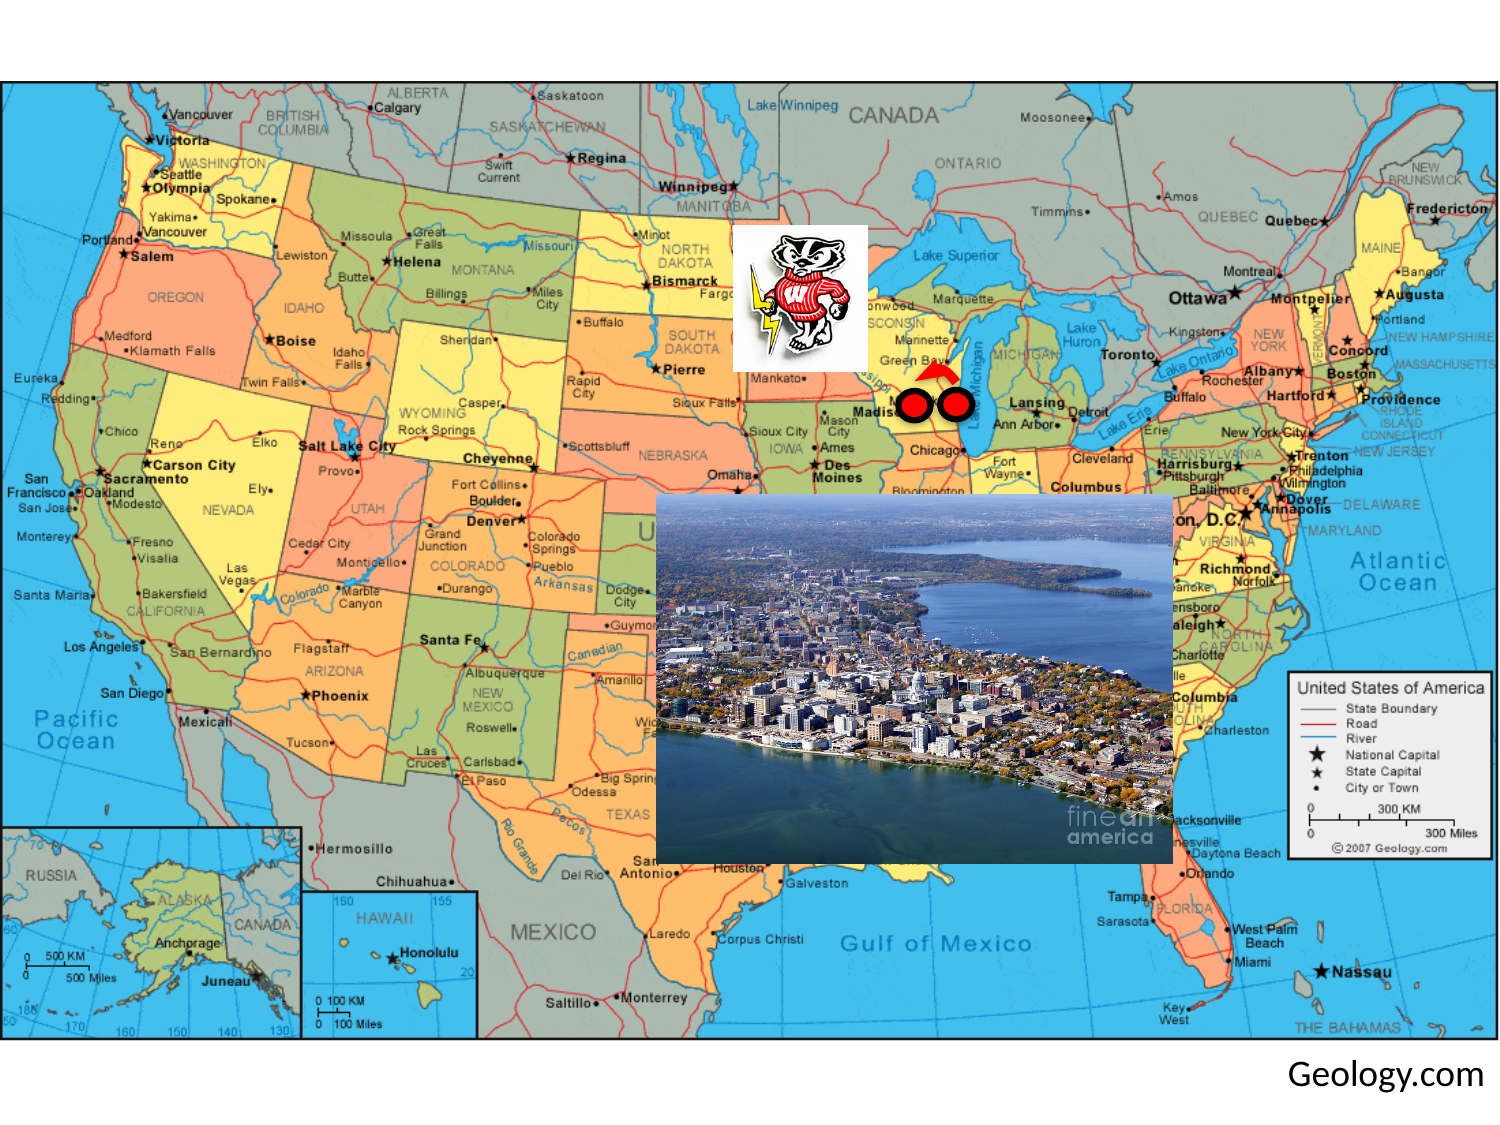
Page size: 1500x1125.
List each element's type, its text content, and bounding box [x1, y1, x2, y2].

text_box Geology.com [1136, 1049, 1500, 1101]
picture [0, 80, 1500, 1042]
